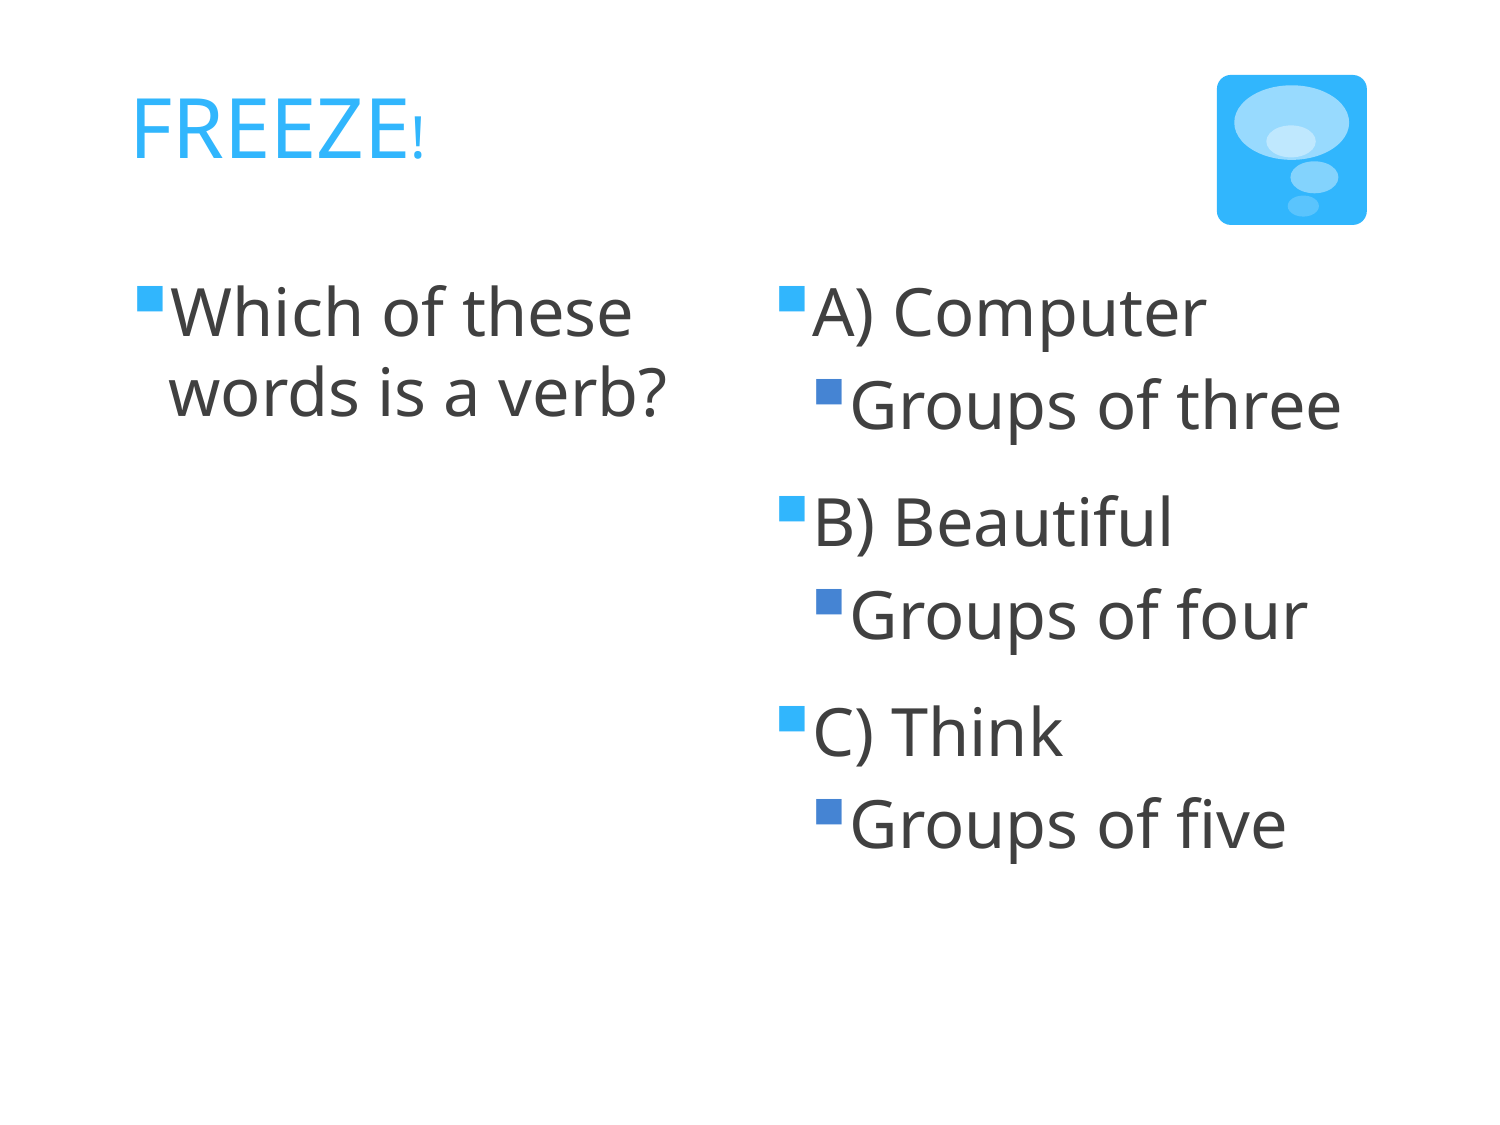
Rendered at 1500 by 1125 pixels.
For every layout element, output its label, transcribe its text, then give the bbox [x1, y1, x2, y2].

list Which of these words is a verb? [123, 262, 731, 1005]
list A) Computer Groups of three B) Beautiful Groups of four C) Think Groups of five [764, 262, 1373, 1005]
title FREEZE! [122, 36, 910, 183]
